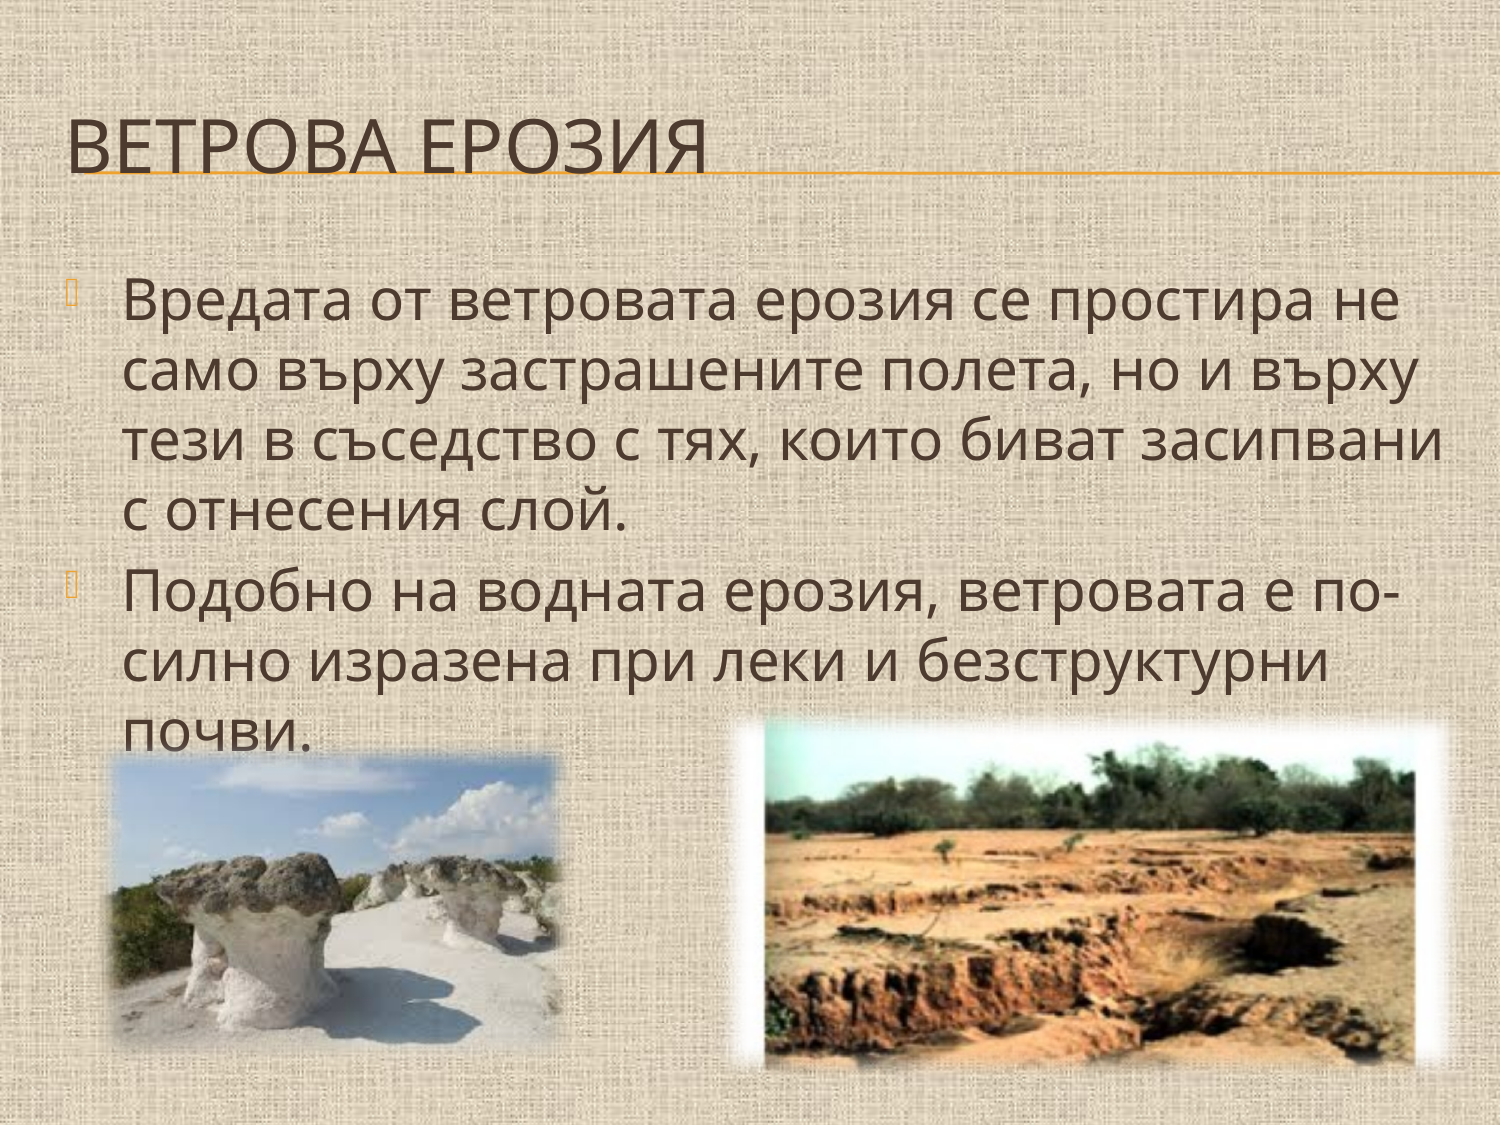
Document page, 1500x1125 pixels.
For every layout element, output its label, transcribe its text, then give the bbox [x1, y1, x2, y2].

list Вредата от ветровата ерозия се простира не само върху застрашените полета, но и върху тези в съседство с тях, които биват засипвани с отнесения слой. Подобно на водната ерозия, ветровата е по-силно изразена при леки и безструктурни почви. [50, 254, 1475, 998]
picture [0, 0, 1500, 1125]
title Ветрова ерозия [50, 75, 1475, 213]
